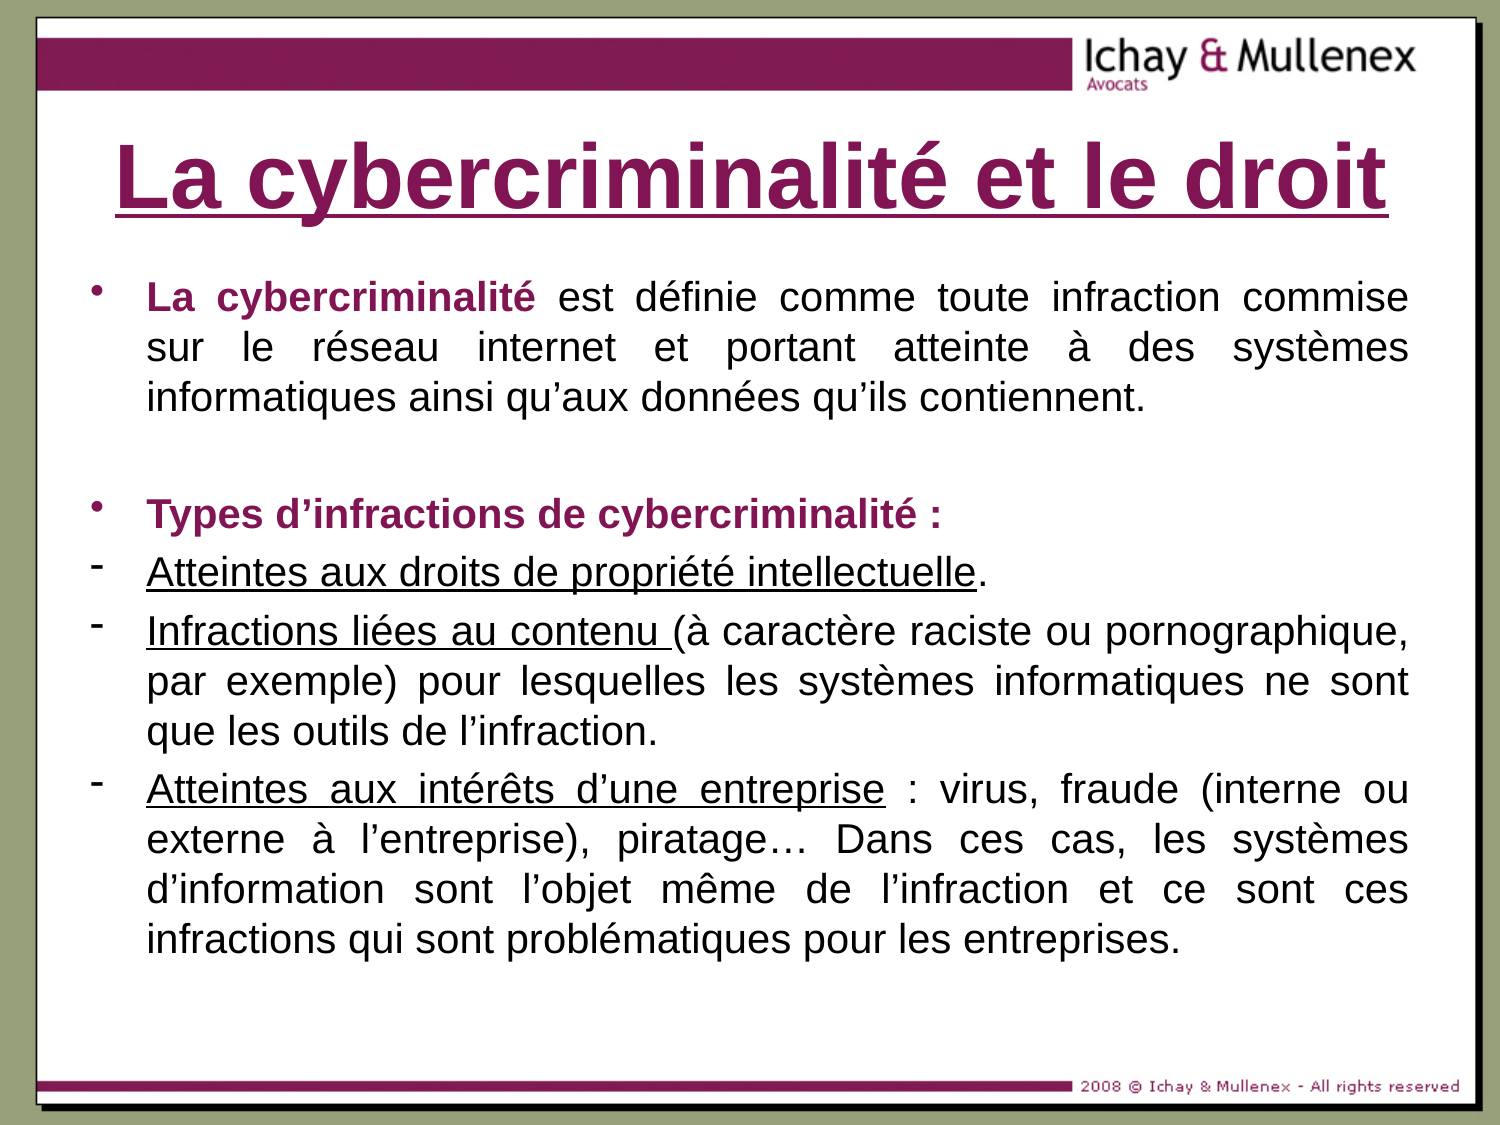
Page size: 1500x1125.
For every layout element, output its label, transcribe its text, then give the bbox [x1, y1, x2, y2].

list La cybercriminalité est définie comme toute infraction commise sur le réseau internet et portant atteinte à des systèmes informatiques ainsi qu’aux données qu’ils contiennent. Types d’infractions de cybercriminalité : Atteintes aux droits de propriété intellectuelle. Infractions liées au contenu (à caractère raciste ou pornographique, par exemple) pour lesquelles les systèmes informatiques ne sont que les outils de l’infraction. Atteintes aux intérêts d’une entreprise : virus, fraude (interne ou externe à l’entreprise), piratage… Dans ces cas, les systèmes d’information sont l’objet même de l’infraction et ce sont ces infractions qui sont problématiques pour les entreprises. [74, 262, 1426, 1048]
title La cybercriminalité et le droit [76, 77, 1428, 266]
picture [0, 0, 1500, 1125]
